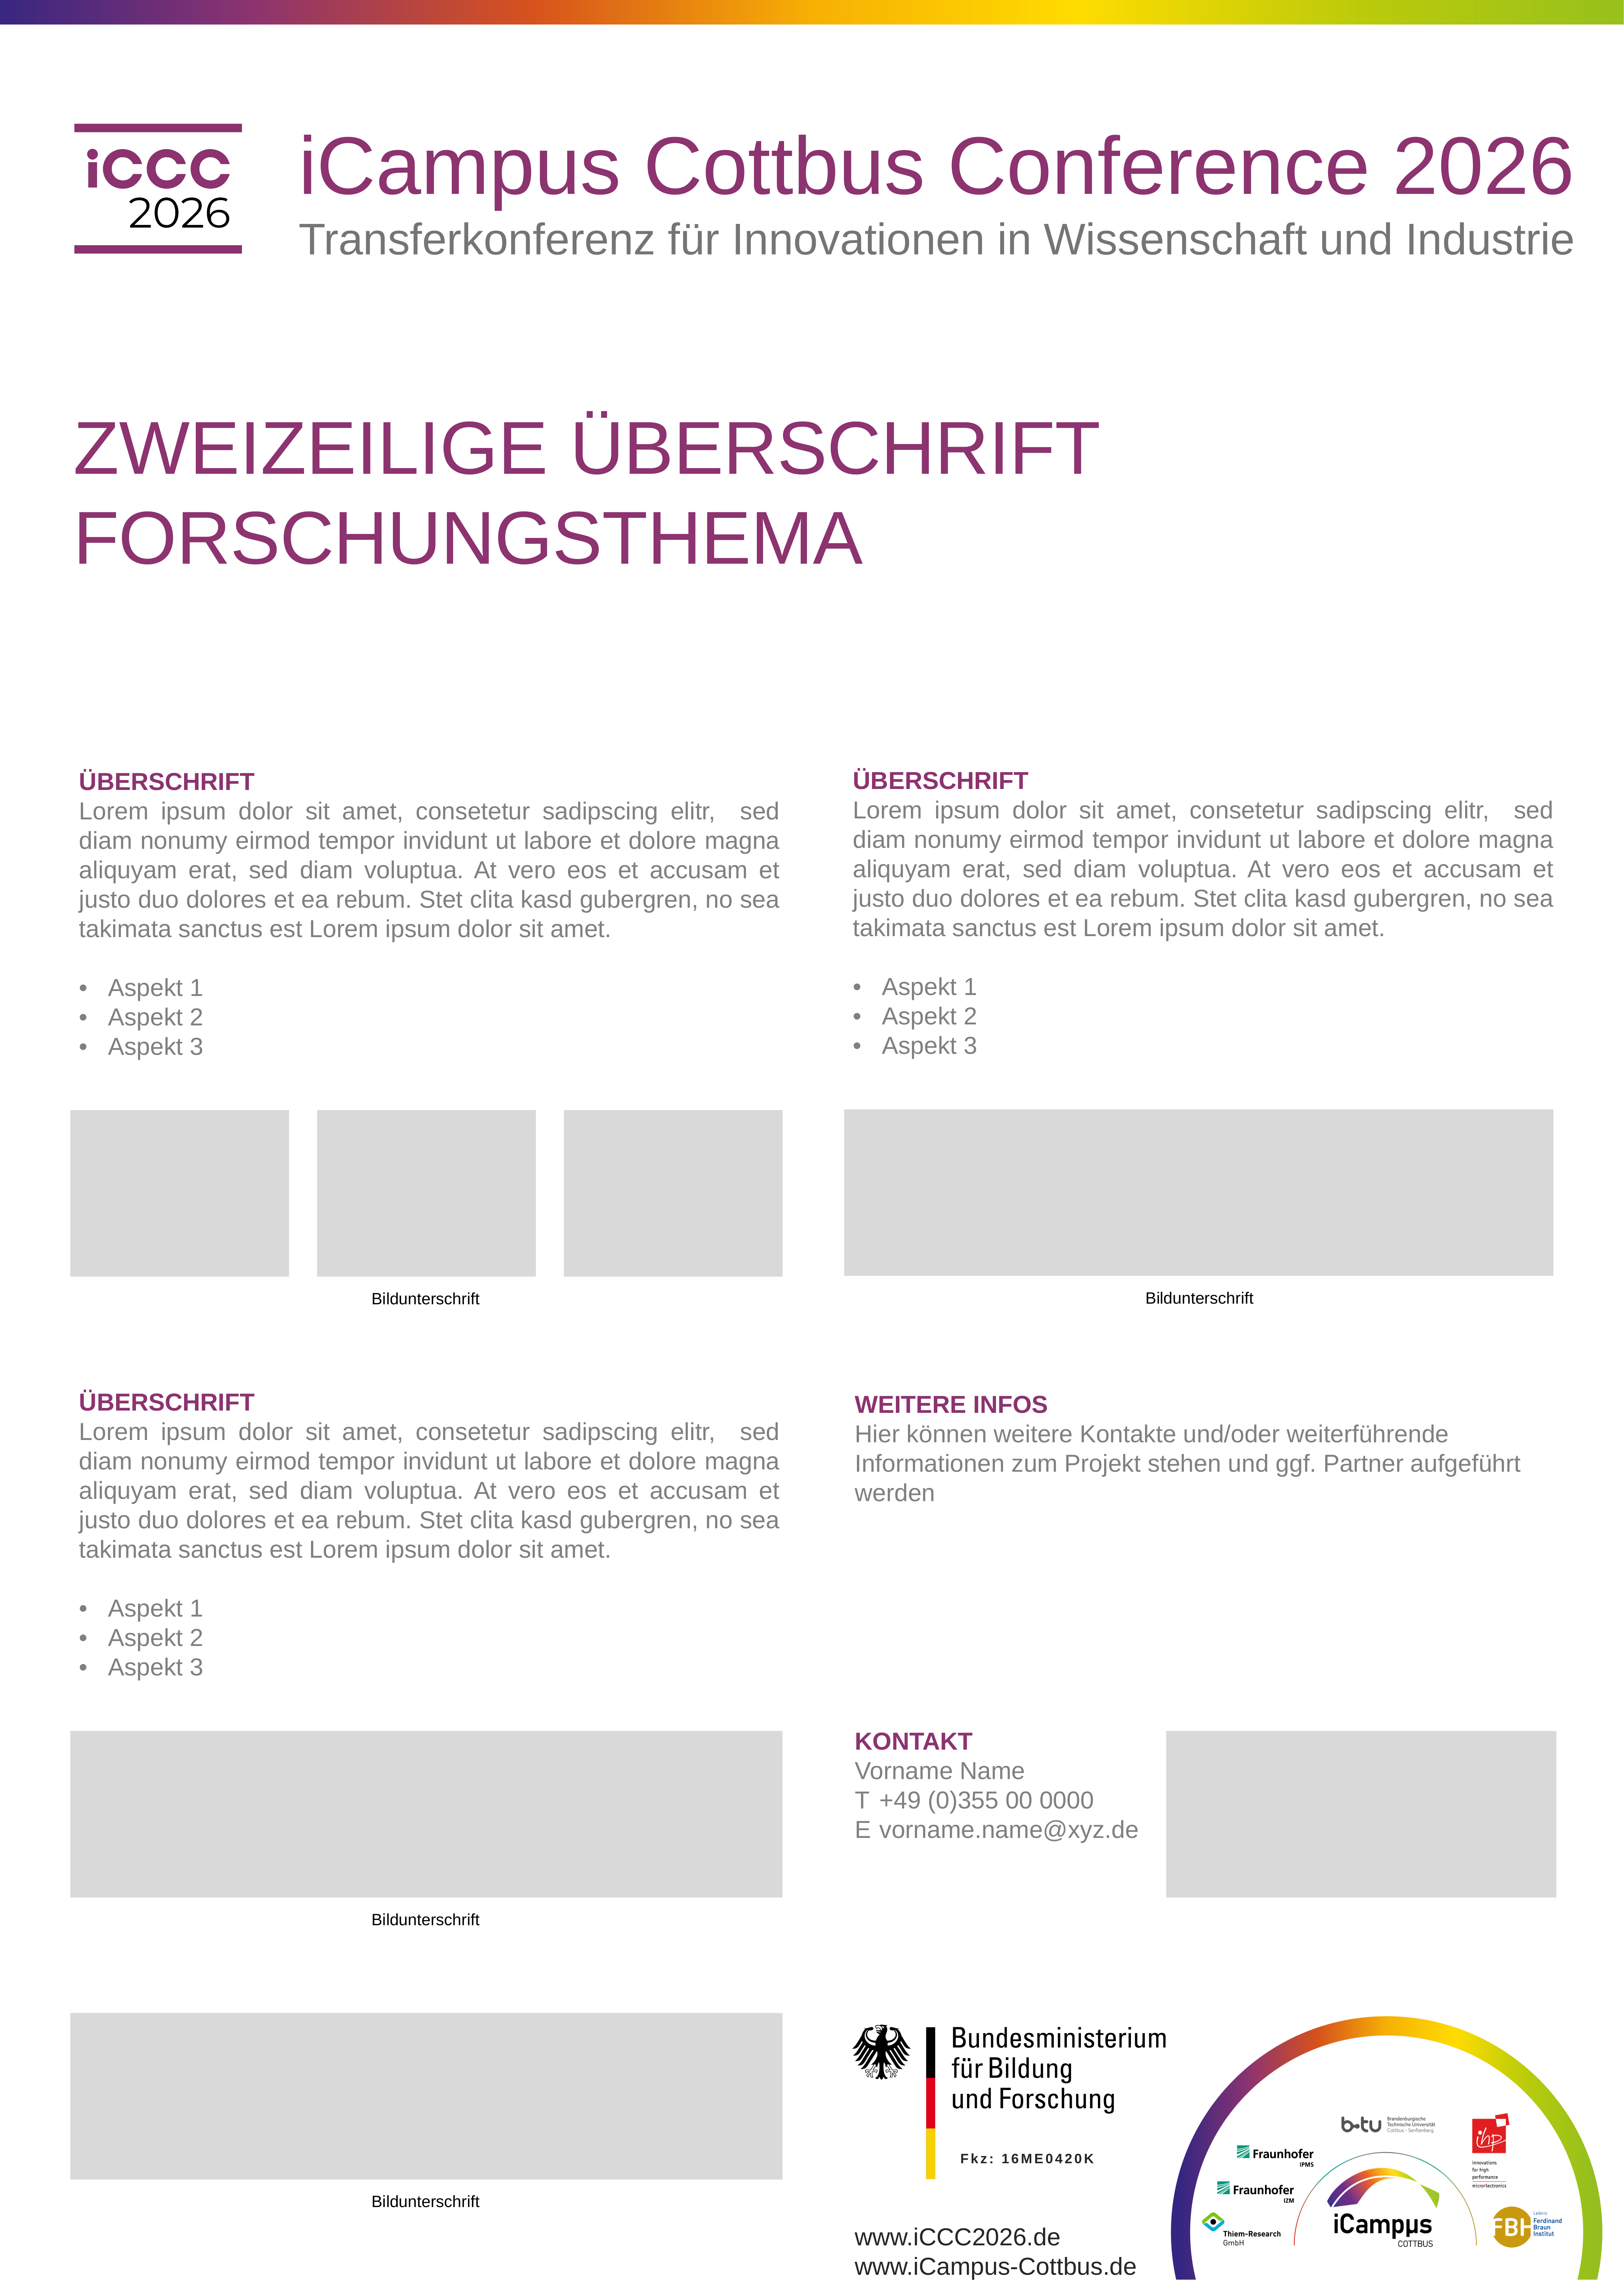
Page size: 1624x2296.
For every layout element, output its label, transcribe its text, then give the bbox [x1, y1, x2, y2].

picture [74, 124, 242, 254]
text_box [70, 1110, 289, 1277]
text_box www.iCCC2026.de www.iCampus-Cottbus.de [850, 2218, 1233, 2282]
text_box [70, 2013, 783, 2180]
text_box Bildunterschrift [70, 1285, 781, 1310]
text_box [317, 1110, 536, 1277]
text_box [564, 1110, 783, 1277]
text_box [70, 1731, 783, 1898]
text_box [1166, 1731, 1557, 1898]
picture [0, 0, 1624, 25]
text_box ÜBERSCHRIFT Lorem ipsum dolor sit amet, consetetur sadipscing elitr, sed diam nonumy eirmod tempor invidunt ut labore et dolore magna aliquyam erat, sed diam voluptua. At vero eos et accusam et justo duo dolores et ea rebum. Stet clita kasd gubergren, no sea takimata sanctus est Lorem ipsum dolor sit amet. • Aspekt 1 • Aspekt 2 • Aspekt 3 [74, 763, 785, 1062]
picture [844, 2013, 1613, 2280]
text_box ZWEIZEILIGE ÜBERSCHRIFT FORSCHUNGSTHEMA [68, 396, 1555, 581]
text_box iCampus Cottbus Conference 2026 Transferkonferenz für Innovationen in Wissenschaft und Industrie [294, 110, 1590, 266]
text_box Bildunterschrift [70, 1906, 781, 1931]
text_box [844, 1109, 1554, 1276]
text_box ÜBERSCHRIFT Lorem ipsum dolor sit amet, consetetur sadipscing elitr, sed diam nonumy eirmod tempor invidunt ut labore et dolore magna aliquyam erat, sed diam voluptua. At vero eos et accusam et justo duo dolores et ea rebum. Stet clita kasd gubergren, no sea takimata sanctus est Lorem ipsum dolor sit amet. • Aspekt 1 • Aspekt 2 • Aspekt 3 [74, 1384, 785, 1683]
text_box Bildunterschrift [70, 2188, 781, 2213]
text_box WEITERE INFOS Hier können weitere Kontakte und/oder weiterführende Informationen zum Projekt stehen und ggf. Partner aufgeführt werden KONTAKT Vorname Name T +49 (0)355 00 0000 E vorname.name@xyz.de [850, 1386, 1561, 1875]
text_box Bildunterschrift [844, 1285, 1555, 1310]
text_box ÜBERSCHRIFT Lorem ipsum dolor sit amet, consetetur sadipscing elitr, sed diam nonumy eirmod tempor invidunt ut labore et dolore magna aliquyam erat, sed diam voluptua. At vero eos et accusam et justo duo dolores et ea rebum. Stet clita kasd gubergren, no sea takimata sanctus est Lorem ipsum dolor sit amet. • Aspekt 1 • Aspekt 2 • Aspekt 3 [848, 762, 1559, 1062]
